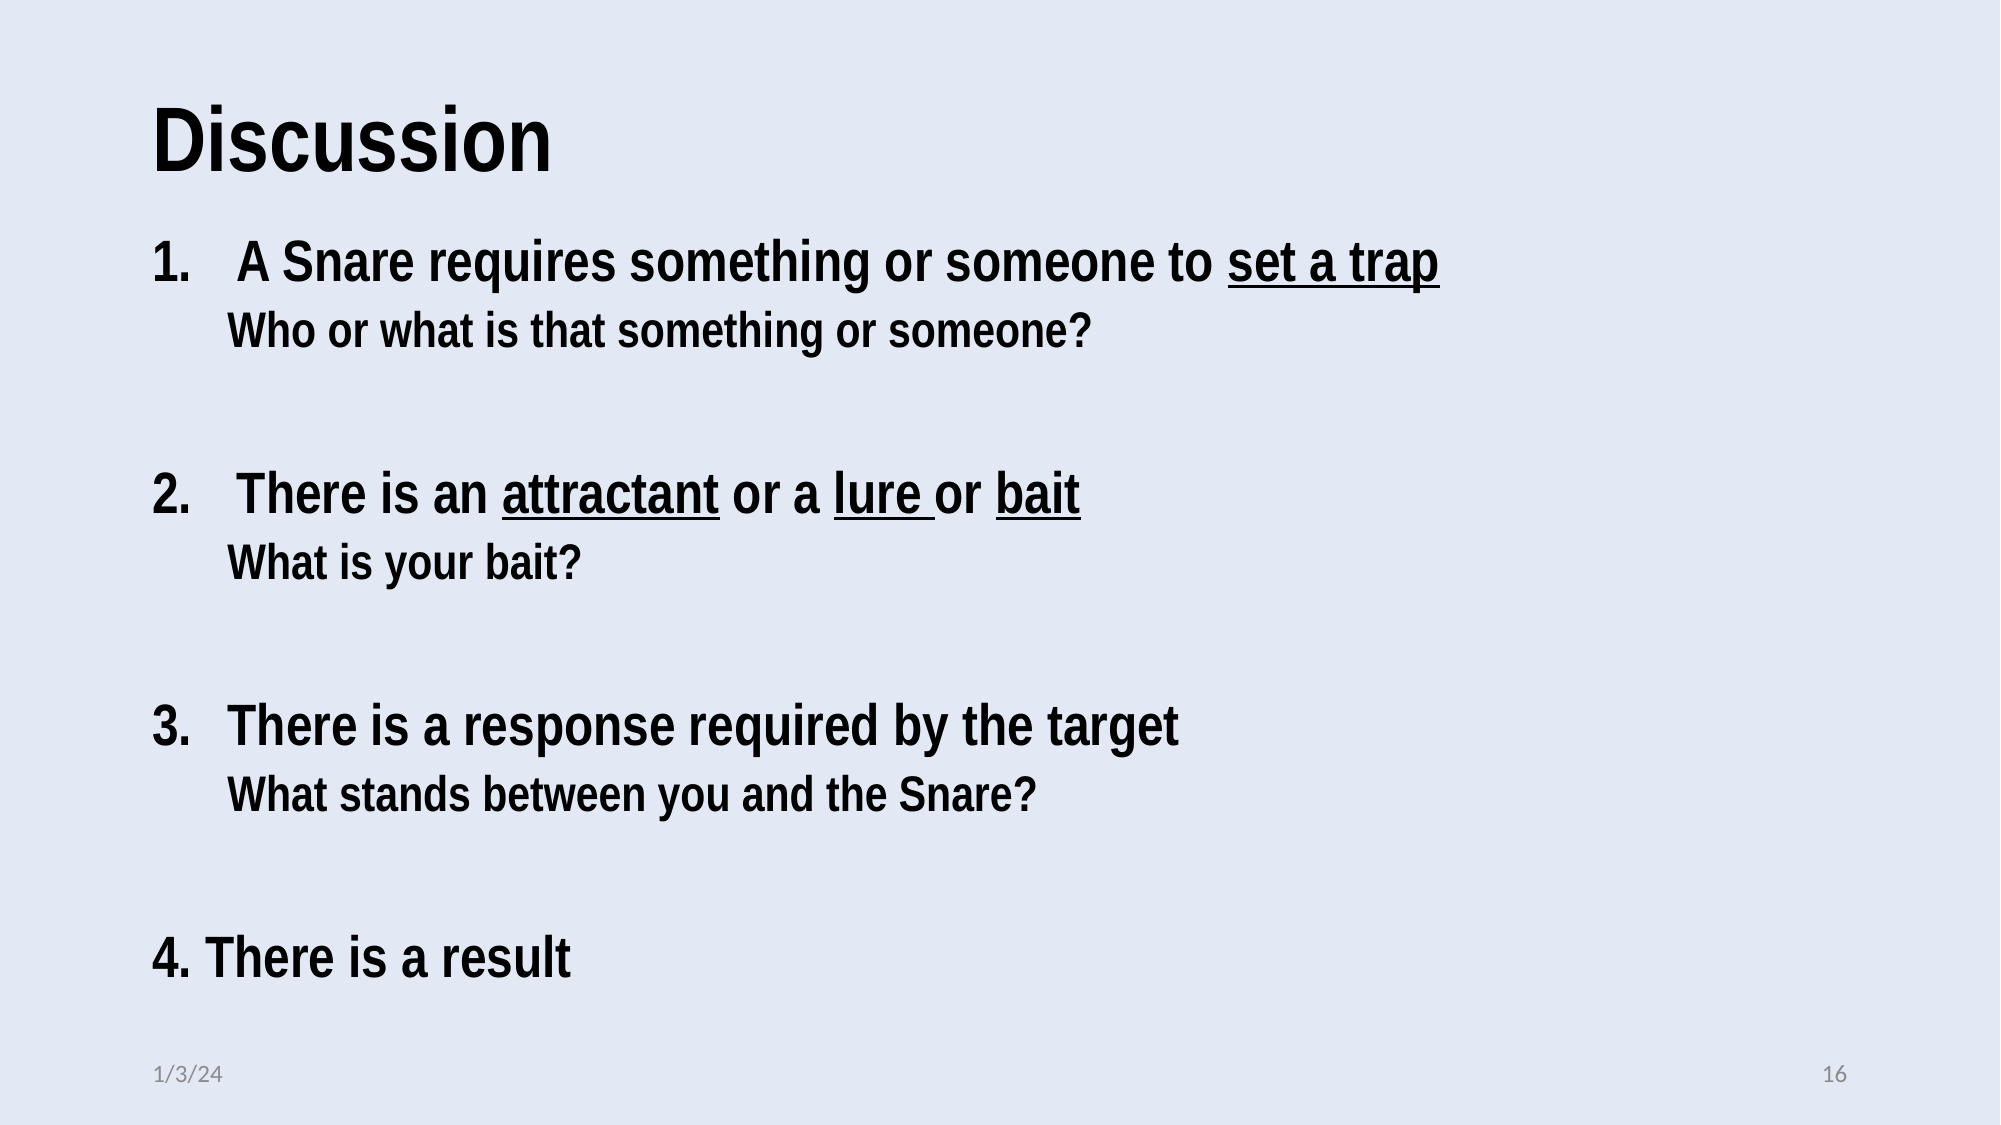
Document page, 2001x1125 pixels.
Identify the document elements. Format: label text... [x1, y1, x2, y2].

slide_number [137, 1042, 588, 1103]
title Discussion [137, 59, 1863, 223]
slide_number 16 [1412, 1042, 1863, 1103]
list A Snare requires something or someone to set a trap Who or what is that something or someone? There is an attractant or a lure or bait What is your bait? There is a response required by the target What stands between you and the Snare? 4. There is a result [137, 223, 1863, 983]
